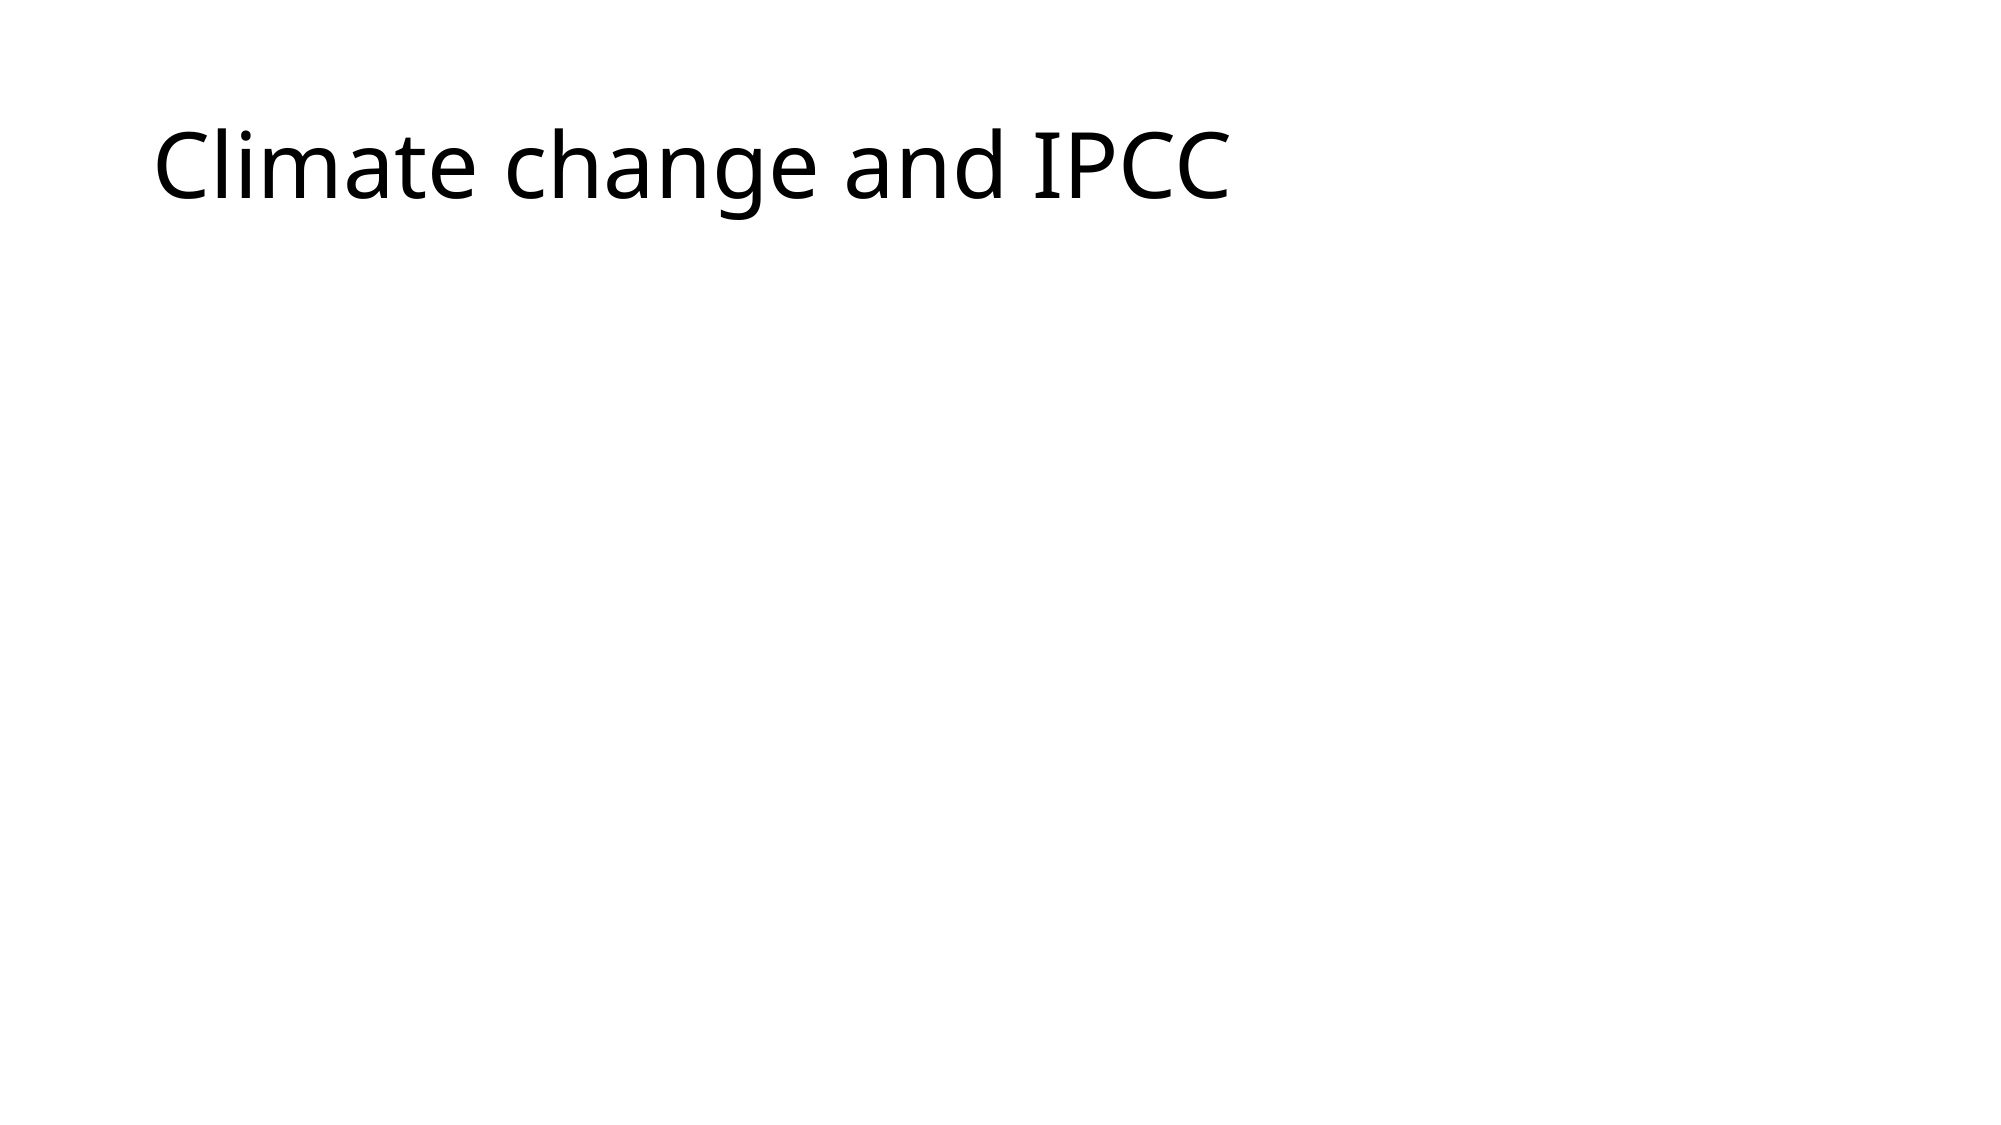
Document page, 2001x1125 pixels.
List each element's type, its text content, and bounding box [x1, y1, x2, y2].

title Climate change and IPCC [137, 59, 1863, 278]
